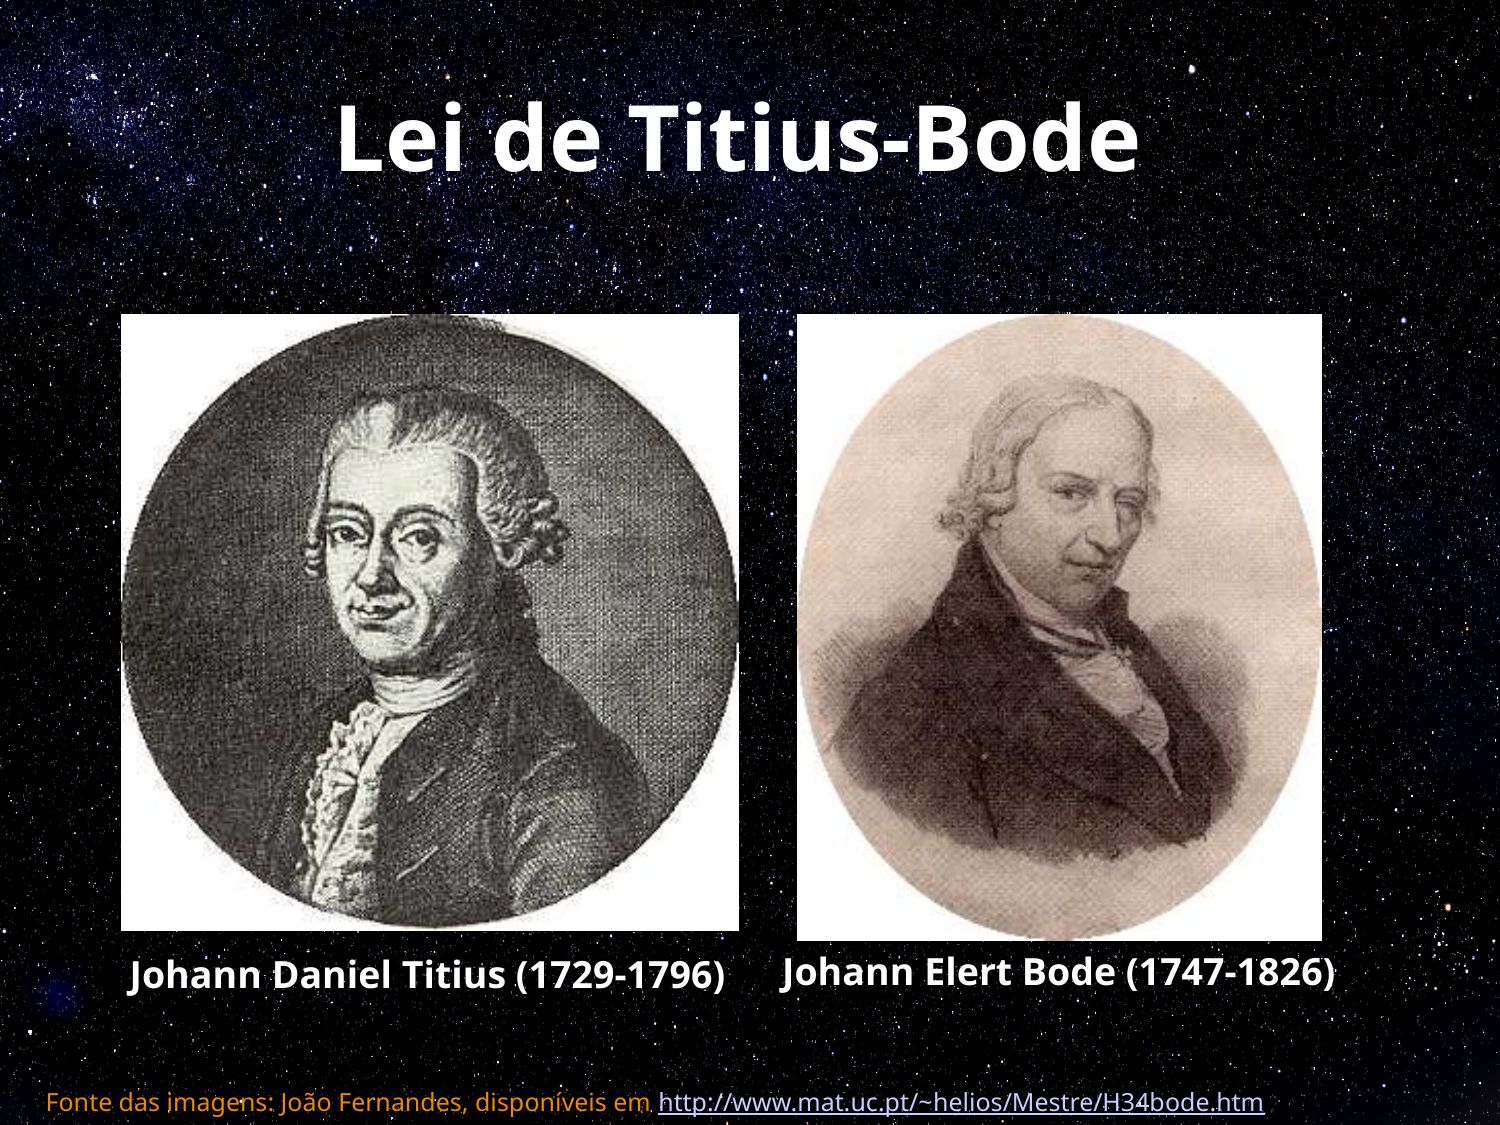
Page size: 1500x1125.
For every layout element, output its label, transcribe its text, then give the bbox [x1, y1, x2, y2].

text_box Johann Elert Bode (1747-1826) [767, 940, 1352, 1001]
title Lei de Titius-Bode [70, 66, 1430, 255]
text_box Fonte das imagens: João Fernandes, disponíveis em http://www.mat.uc.pt/~helios/Mestre/H34bode.htm [30, 1078, 1280, 1125]
text_box Johann Daniel Titius (1729-1796) [114, 943, 751, 1004]
picture [0, 0, 1500, 1125]
